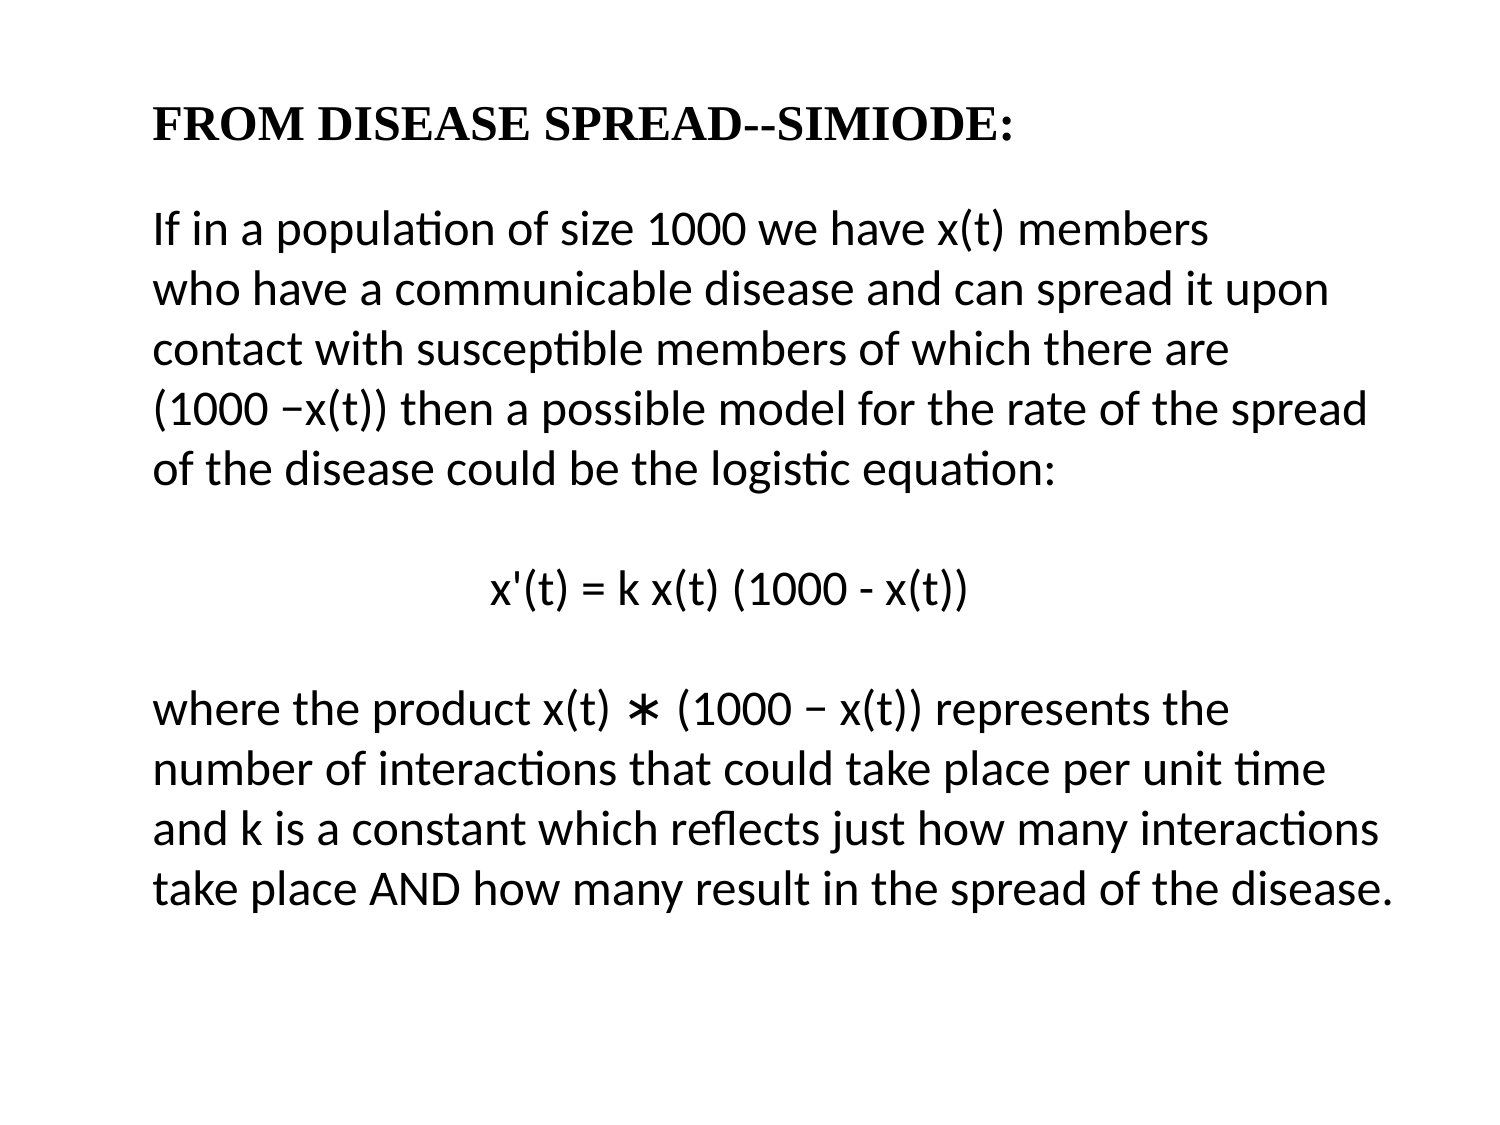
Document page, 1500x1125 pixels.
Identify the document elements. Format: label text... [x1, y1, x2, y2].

text_box FROM DISEASE SPREAD--SIMIODE: If in a population of size 1000 we have x(t) members who have a communicable disease and can spread it upon contact with susceptible members of which there are (1000 −x(t)) then a possible model for the rate of the spread of the disease could be the logistic equation: x'(t) = k x(t) (1000 - x(t)) where the product x(t) ∗ (1000 − x(t)) represents the number of interactions that could take place per unit time and k is a constant which reflects just how many interactions take place AND how many result in the spread of the disease. [137, 83, 1410, 924]
